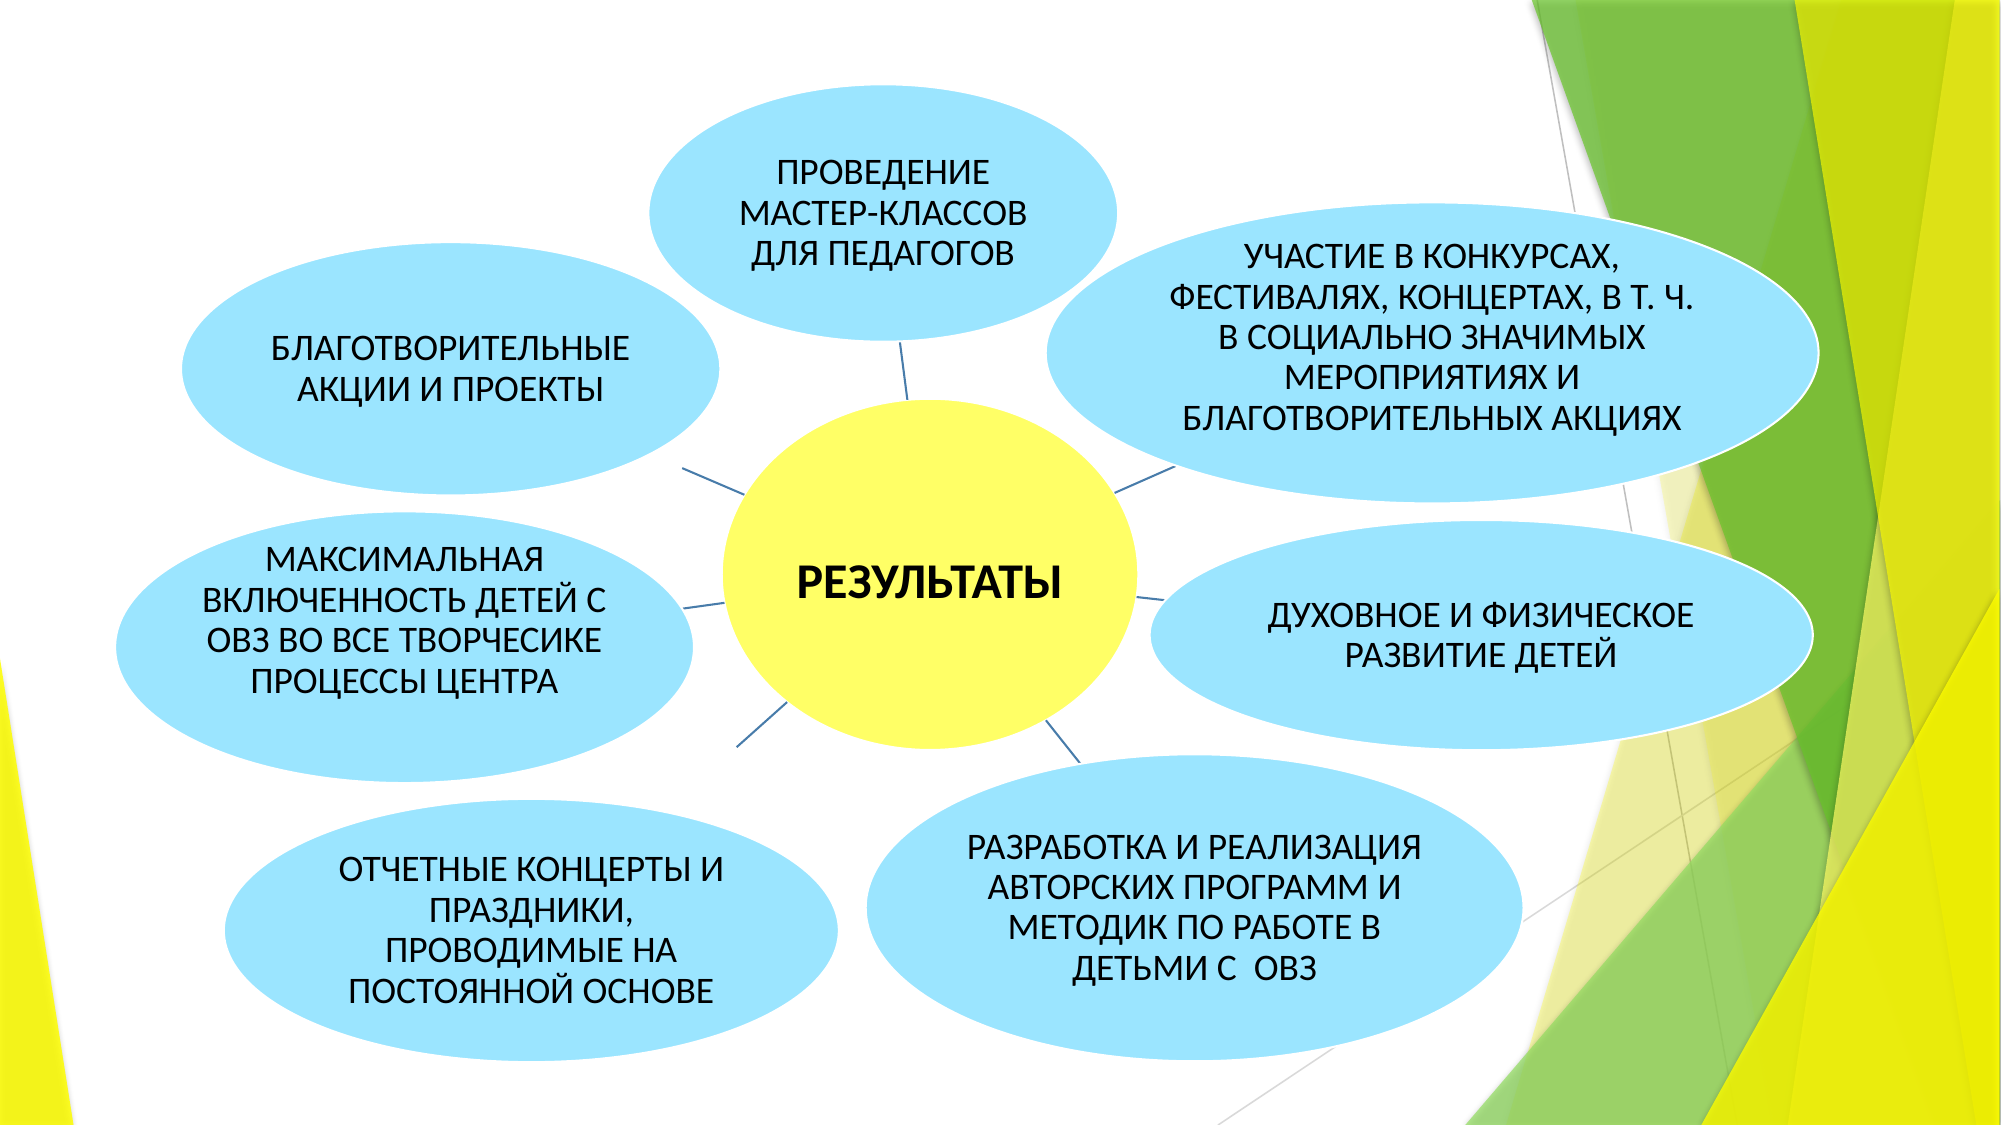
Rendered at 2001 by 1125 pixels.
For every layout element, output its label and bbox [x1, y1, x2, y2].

text_box [92, 51, 1865, 1076]
